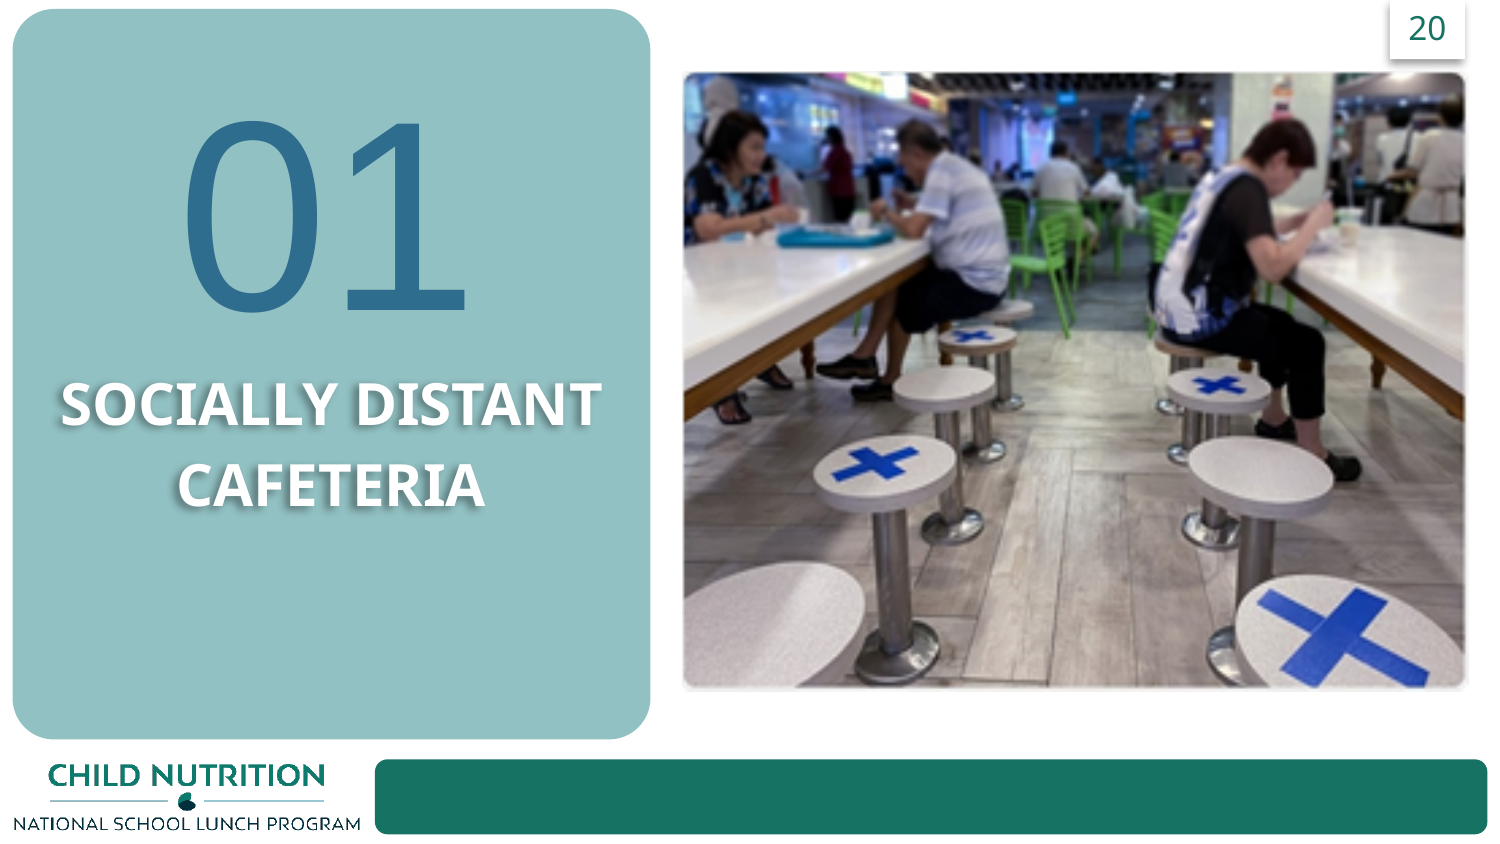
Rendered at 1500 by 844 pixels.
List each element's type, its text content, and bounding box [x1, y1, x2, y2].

text_box 01 [162, 32, 519, 347]
list SOCIALLY DISTANT CAFETERIA [12, 359, 651, 658]
slide_number 20 [1389, 0, 1465, 60]
picture [682, 71, 1469, 692]
picture [12, 760, 362, 834]
